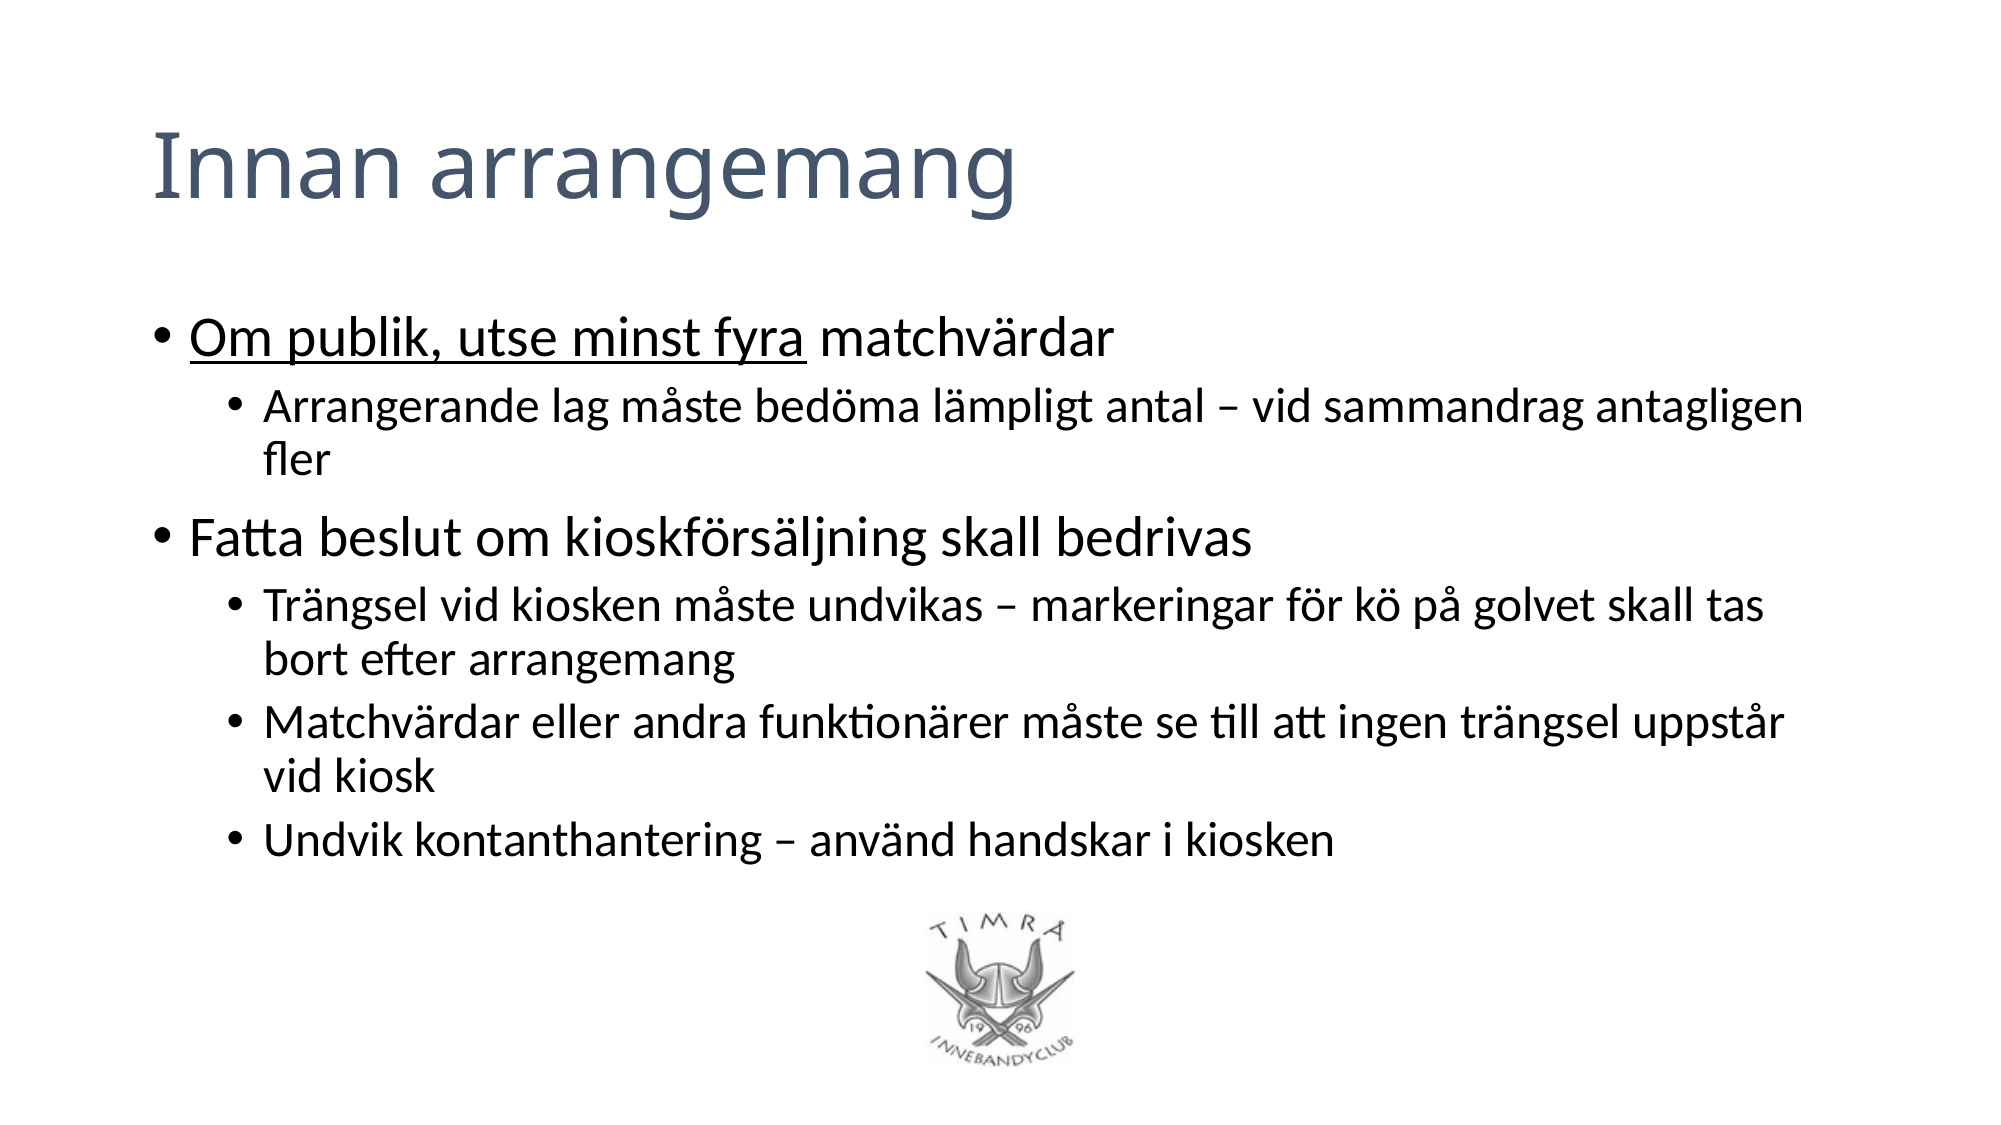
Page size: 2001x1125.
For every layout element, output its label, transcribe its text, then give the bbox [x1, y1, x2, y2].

title Innan arrangemang [137, 59, 1863, 278]
picture [924, 911, 1075, 1068]
list Om publik, utse minst fyra matchvärdar Arrangerande lag måste bedöma lämpligt antal – vid sammandrag antagligen fler Fatta beslut om kioskförsäljning skall bedrivas Trängsel vid kiosken måste undvikas – markeringar för kö på golvet skall tas bort efter arrangemang Matchvärdar eller andra funktionärer måste se till att ingen trängsel uppstår vid kiosk Undvik kontanthantering – använd handskar i kiosken [137, 299, 1863, 876]
